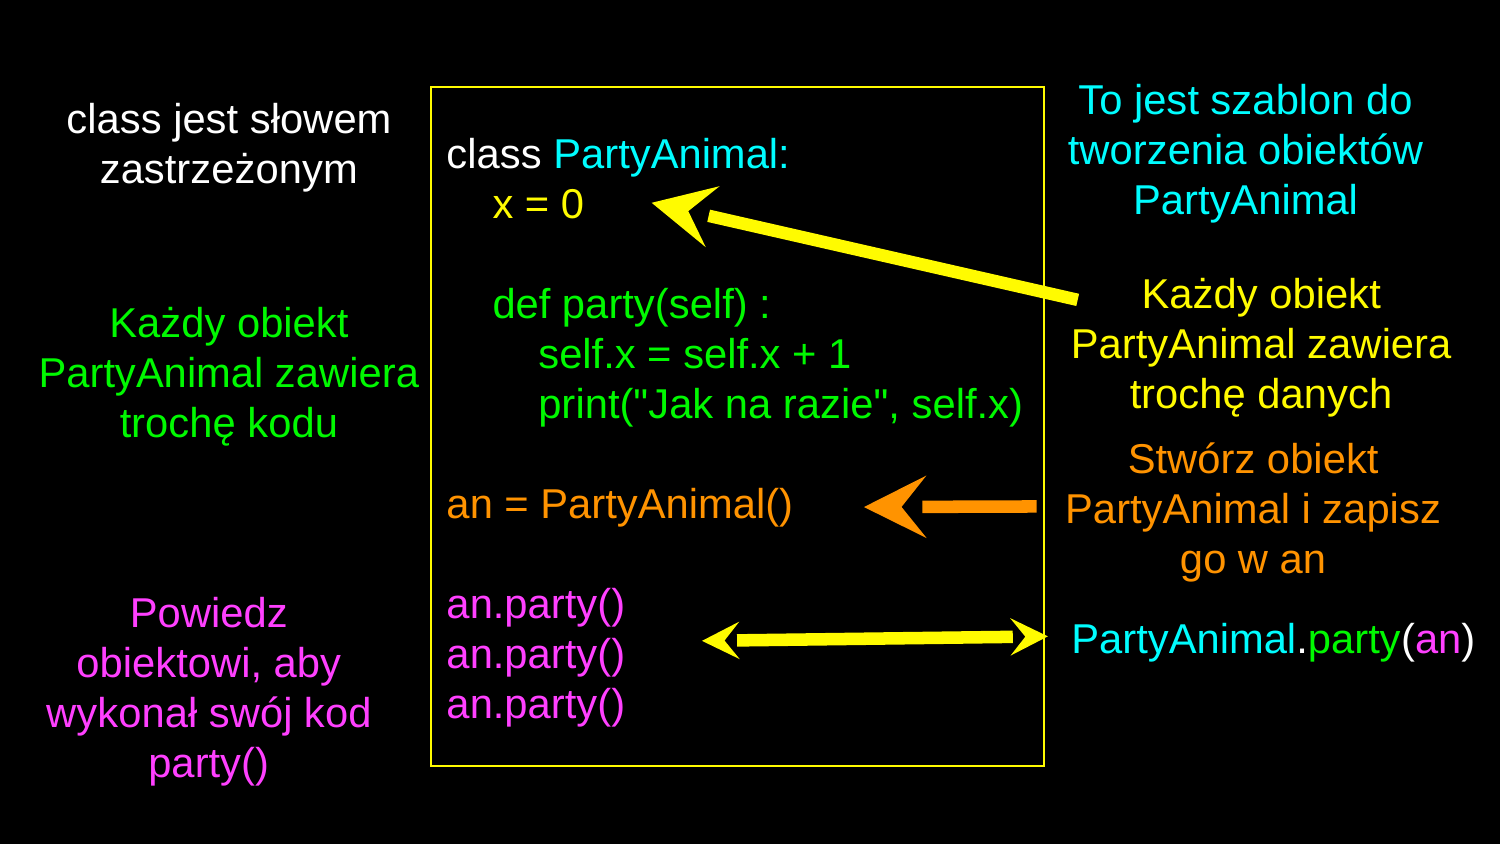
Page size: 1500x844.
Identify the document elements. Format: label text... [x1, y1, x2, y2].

text_box Każdy obiekt PartyAnimal zawiera trochę kodu [12, 290, 446, 451]
text_box class jest słowem zastrzeżonym [12, 87, 446, 197]
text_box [651, 202, 1078, 301]
text_box class PartyAnimal: x = 0 def party(self) : self.x = self.x + 1 print("Jak na razie", self.x) an = PartyAnimal() an.party() an.party() an.party() [431, 87, 1044, 766]
text_box Powiedz obiektowi, aby wykonał swój kod party() [41, 605, 377, 767]
text_box To jest szablon do tworzenia obiektów PartyAnimal [1047, 62, 1444, 233]
text_box Stwórz obiekt PartyAnimal i zapisz go w an [1036, 433, 1470, 580]
text_box Każdy obiekt PartyAnimal zawiera trochę danych [1052, 261, 1470, 422]
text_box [701, 636, 1049, 642]
text_box PartyAnimal.party(an) [1047, 605, 1499, 667]
